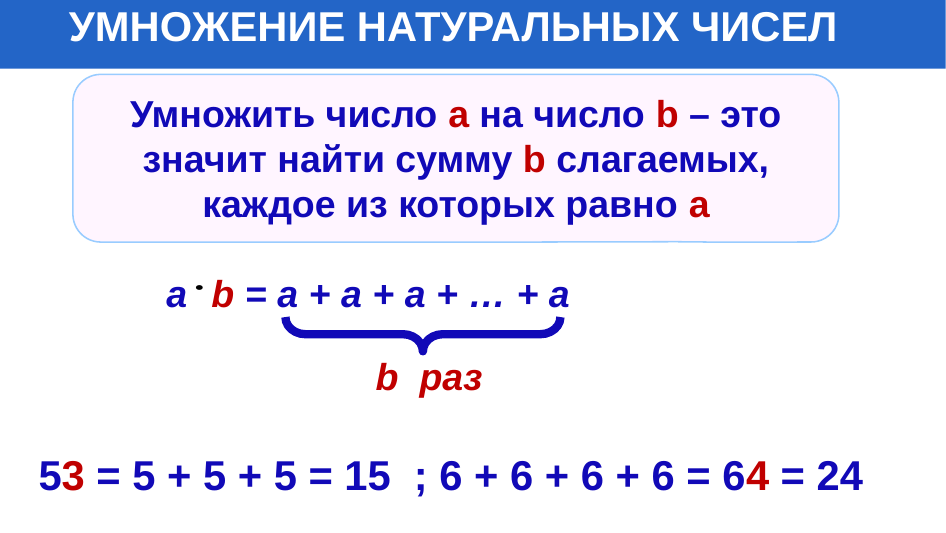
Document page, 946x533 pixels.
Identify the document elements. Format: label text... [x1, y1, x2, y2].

text_box Умножить число а на число b – это значит найти сумму b слагаемых, каждое из которых равно а [72, 74, 839, 243]
text_box а [151, 262, 196, 323]
text_box [285, 317, 561, 345]
text_box b = a + a + a + … + a [196, 262, 596, 323]
text_box УМНОЖЕНИЕ НАТУРАЛЬНЫХ ЧИСЕЛ [0, 0, 946, 69]
text_box b раз [360, 345, 509, 405]
